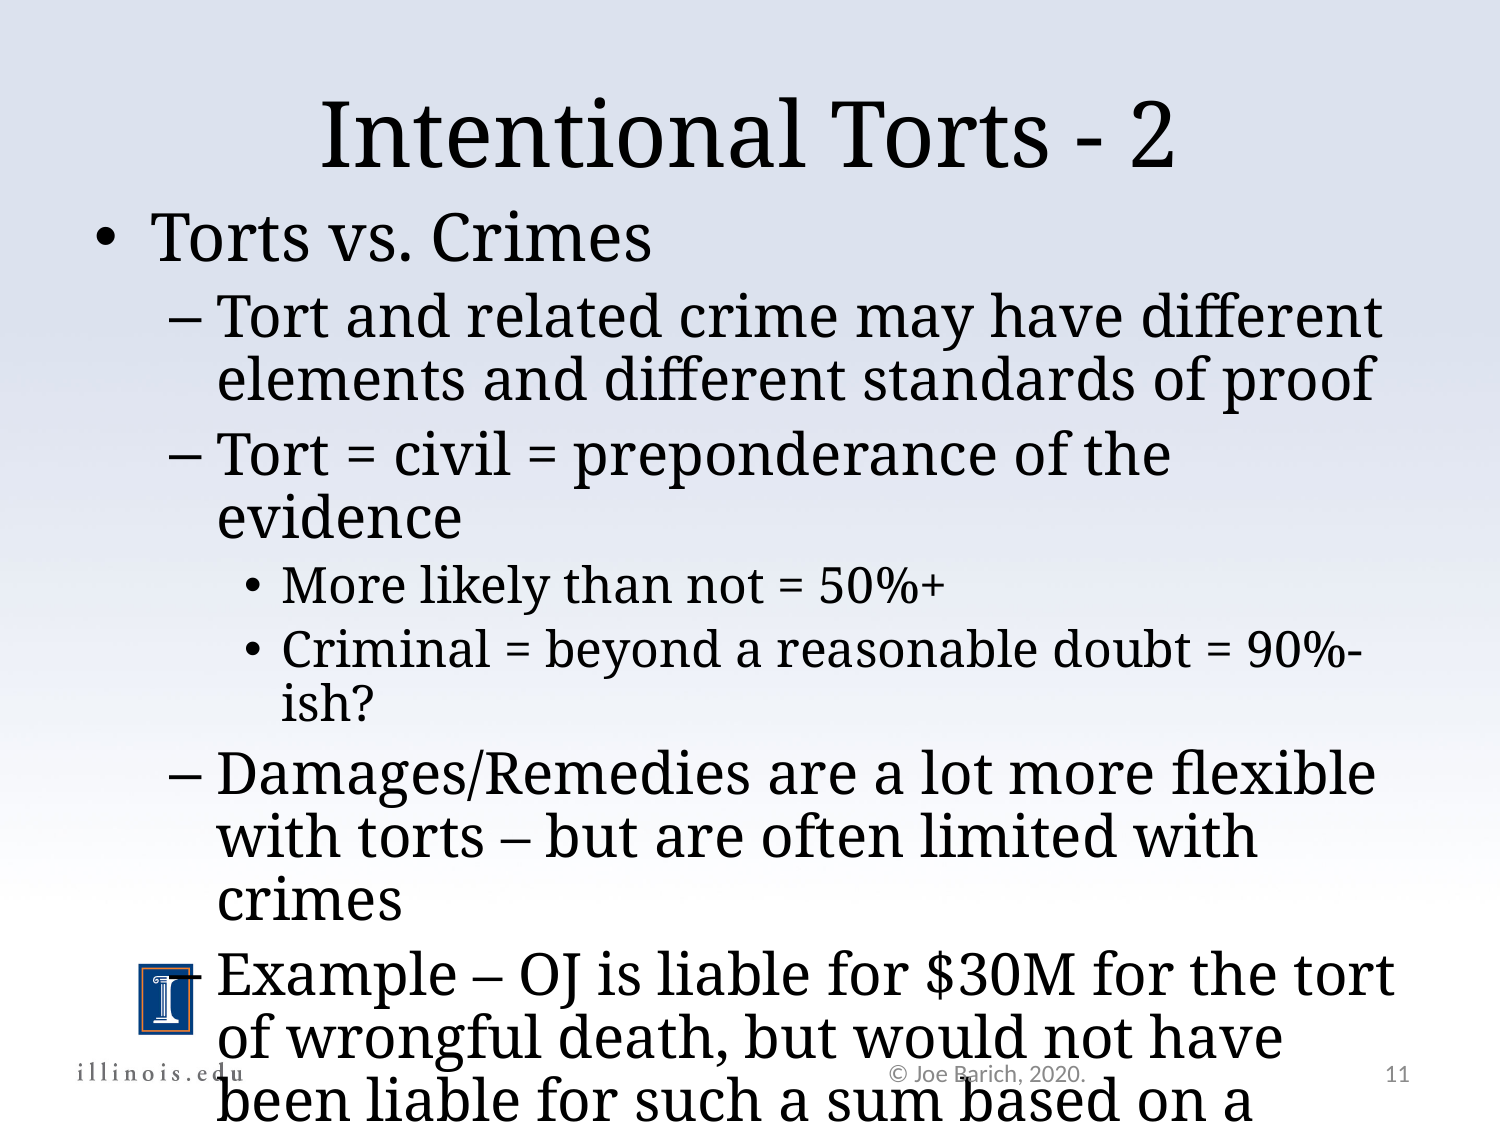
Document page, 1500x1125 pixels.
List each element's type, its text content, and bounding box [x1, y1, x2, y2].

footer © Joe Barich, 2020. [750, 1042, 1225, 1103]
title Intentional Torts - 2 [75, 37, 1425, 225]
picture [0, 0, 1500, 1125]
list Torts vs. Crimes Tort and related crime may have different elements and different standards of proof Tort = civil = preponderance of the evidence More likely than not = 50%+ Criminal = beyond a reasonable doubt = 90%-ish? Damages/Remedies are a lot more flexible with torts – but are often limited with crimes Example – OJ is liable for $30M for the tort of wrongful death, but would not have been liable for such a sum based on a criminal conviction for murder [79, 196, 1430, 1012]
slide_number 11 [1250, 1042, 1425, 1103]
